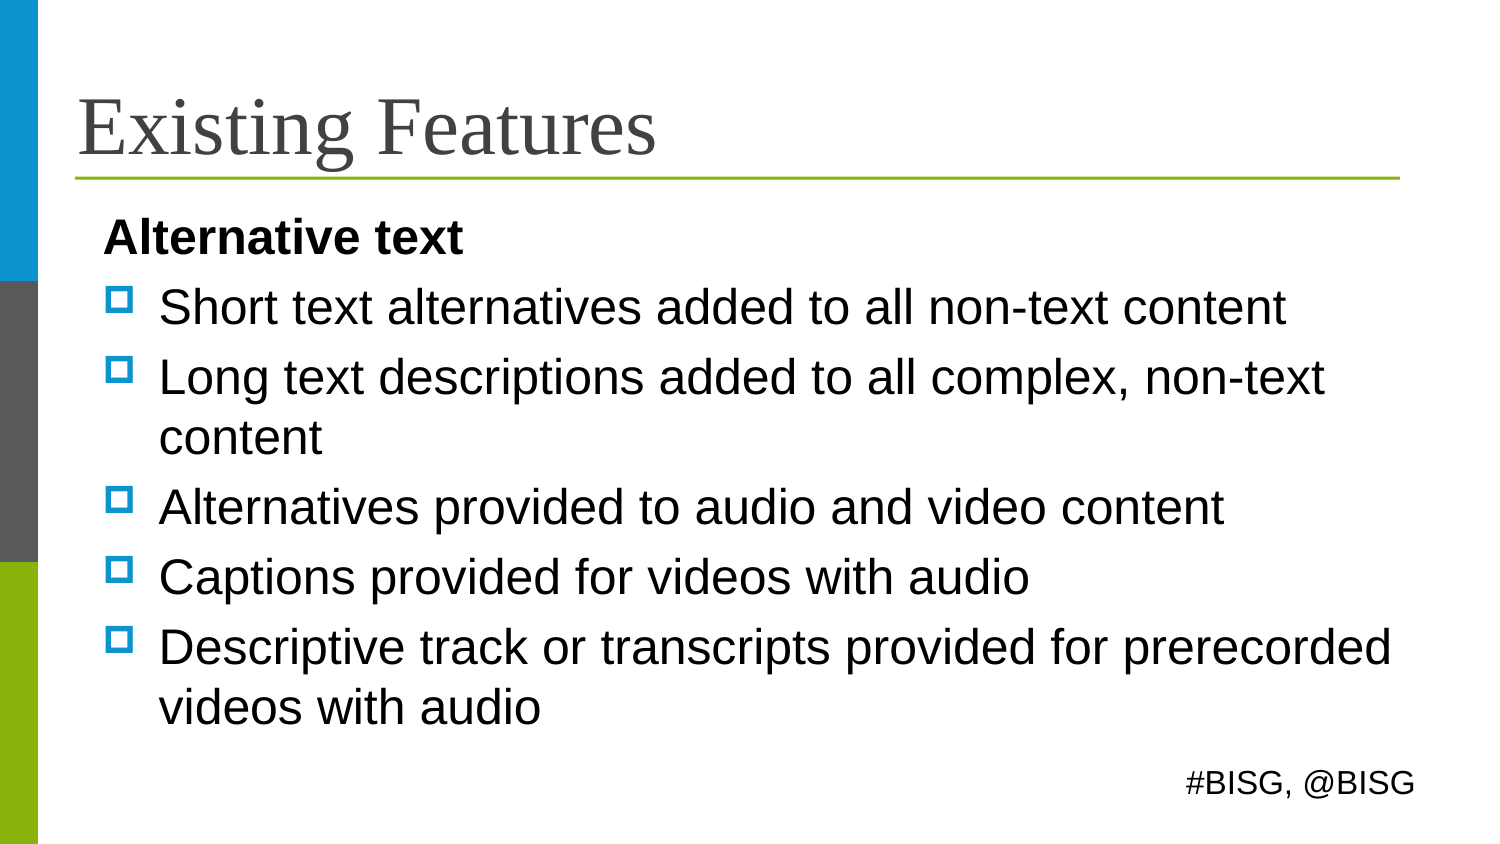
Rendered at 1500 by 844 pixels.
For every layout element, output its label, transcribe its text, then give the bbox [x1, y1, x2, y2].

list Alternative text Short text alternatives added to all non-text content Long text descriptions added to all complex, non-text content Alternatives provided to audio and video content Captions provided for videos with audio Descriptive track or transcripts provided for prerecorded videos with audio [87, 196, 1438, 755]
title Existing Features [62, 34, 1413, 179]
